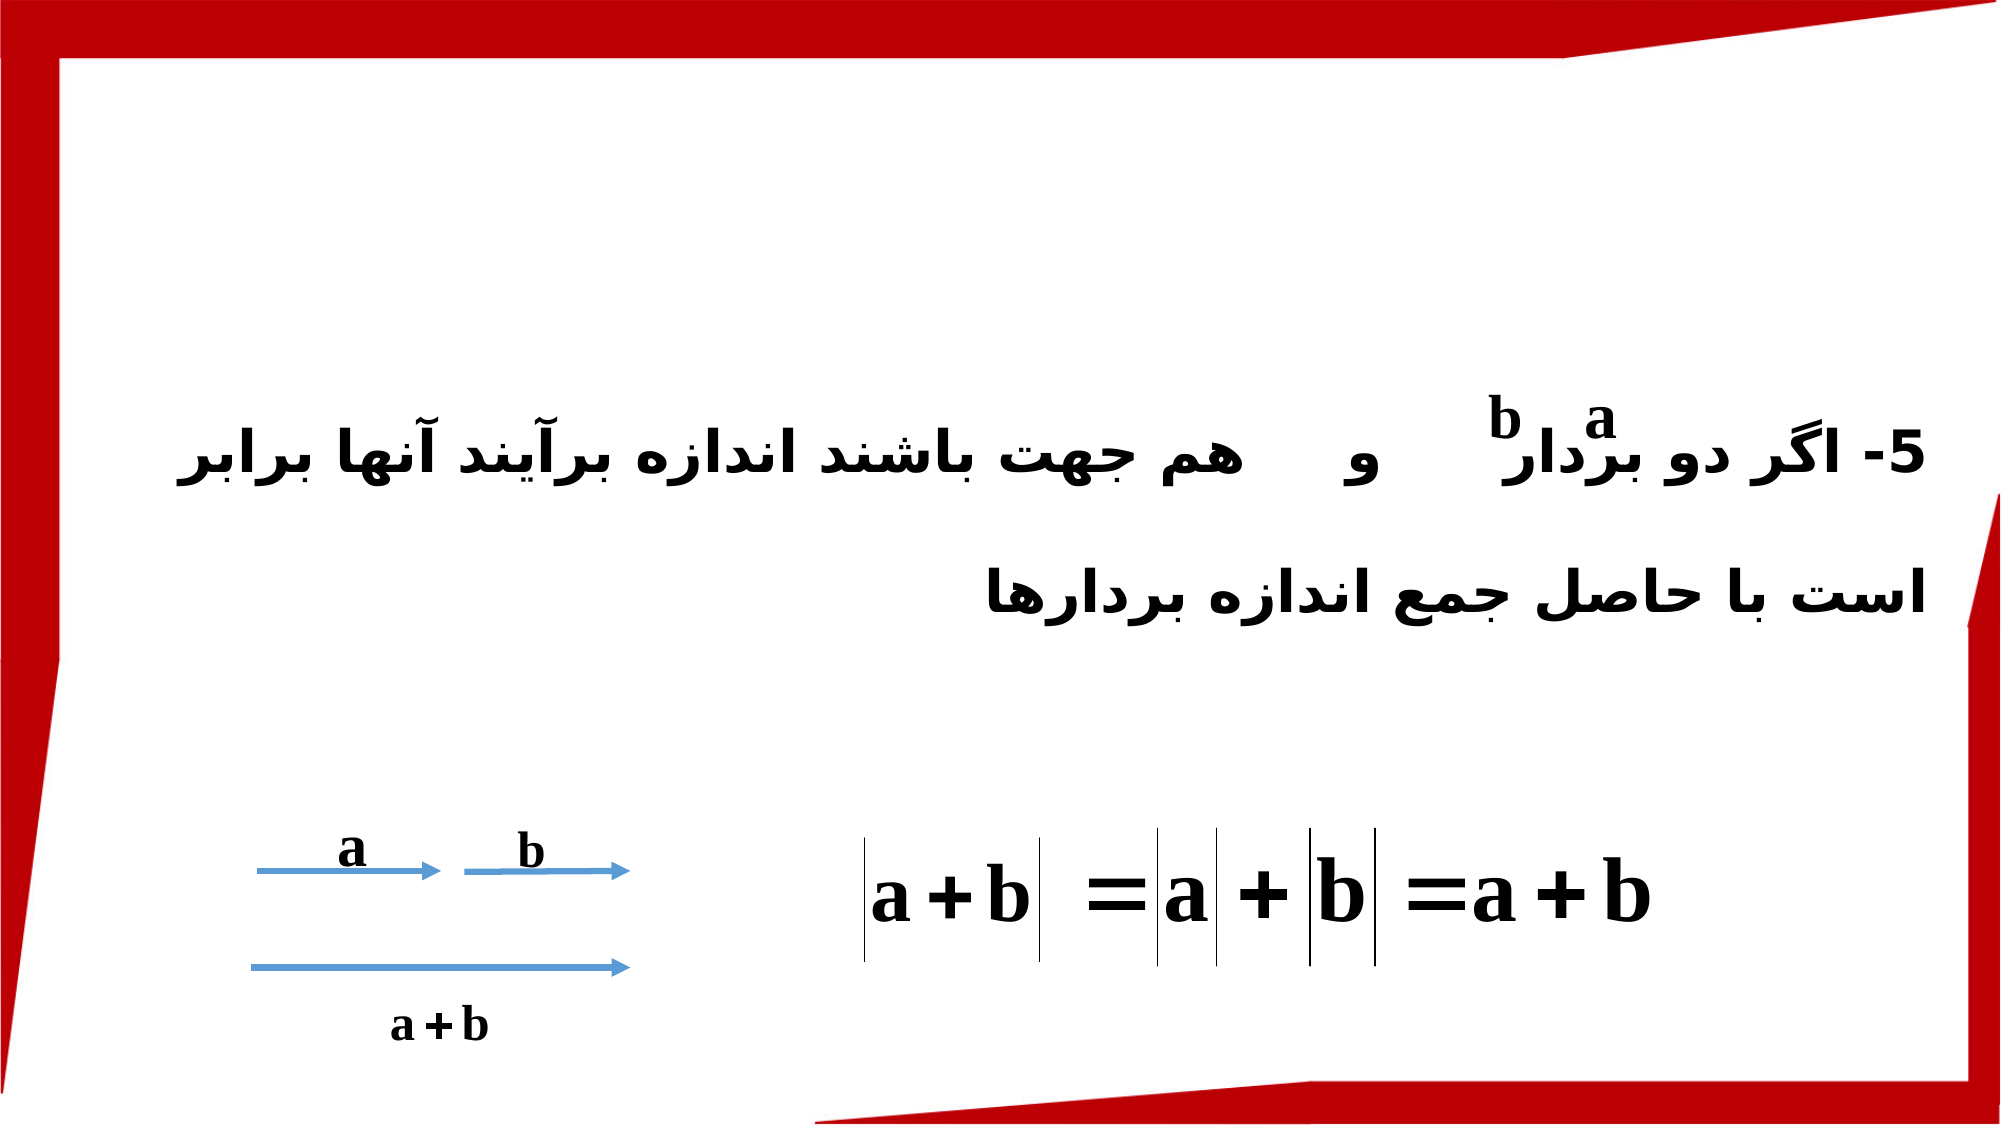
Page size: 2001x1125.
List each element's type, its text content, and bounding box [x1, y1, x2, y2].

text_box 5- اگر دو بردار و هم جهت باشند اندازه برآیند آنها برابر است با حاصل جمع اندازه بردارها [44, 336, 1944, 632]
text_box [389, 987, 492, 1046]
picture [0, 0, 2001, 1125]
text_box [516, 813, 548, 873]
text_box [1584, 368, 1621, 444]
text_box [336, 802, 370, 873]
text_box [1076, 821, 1658, 972]
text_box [859, 831, 1048, 967]
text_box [1488, 372, 1526, 444]
